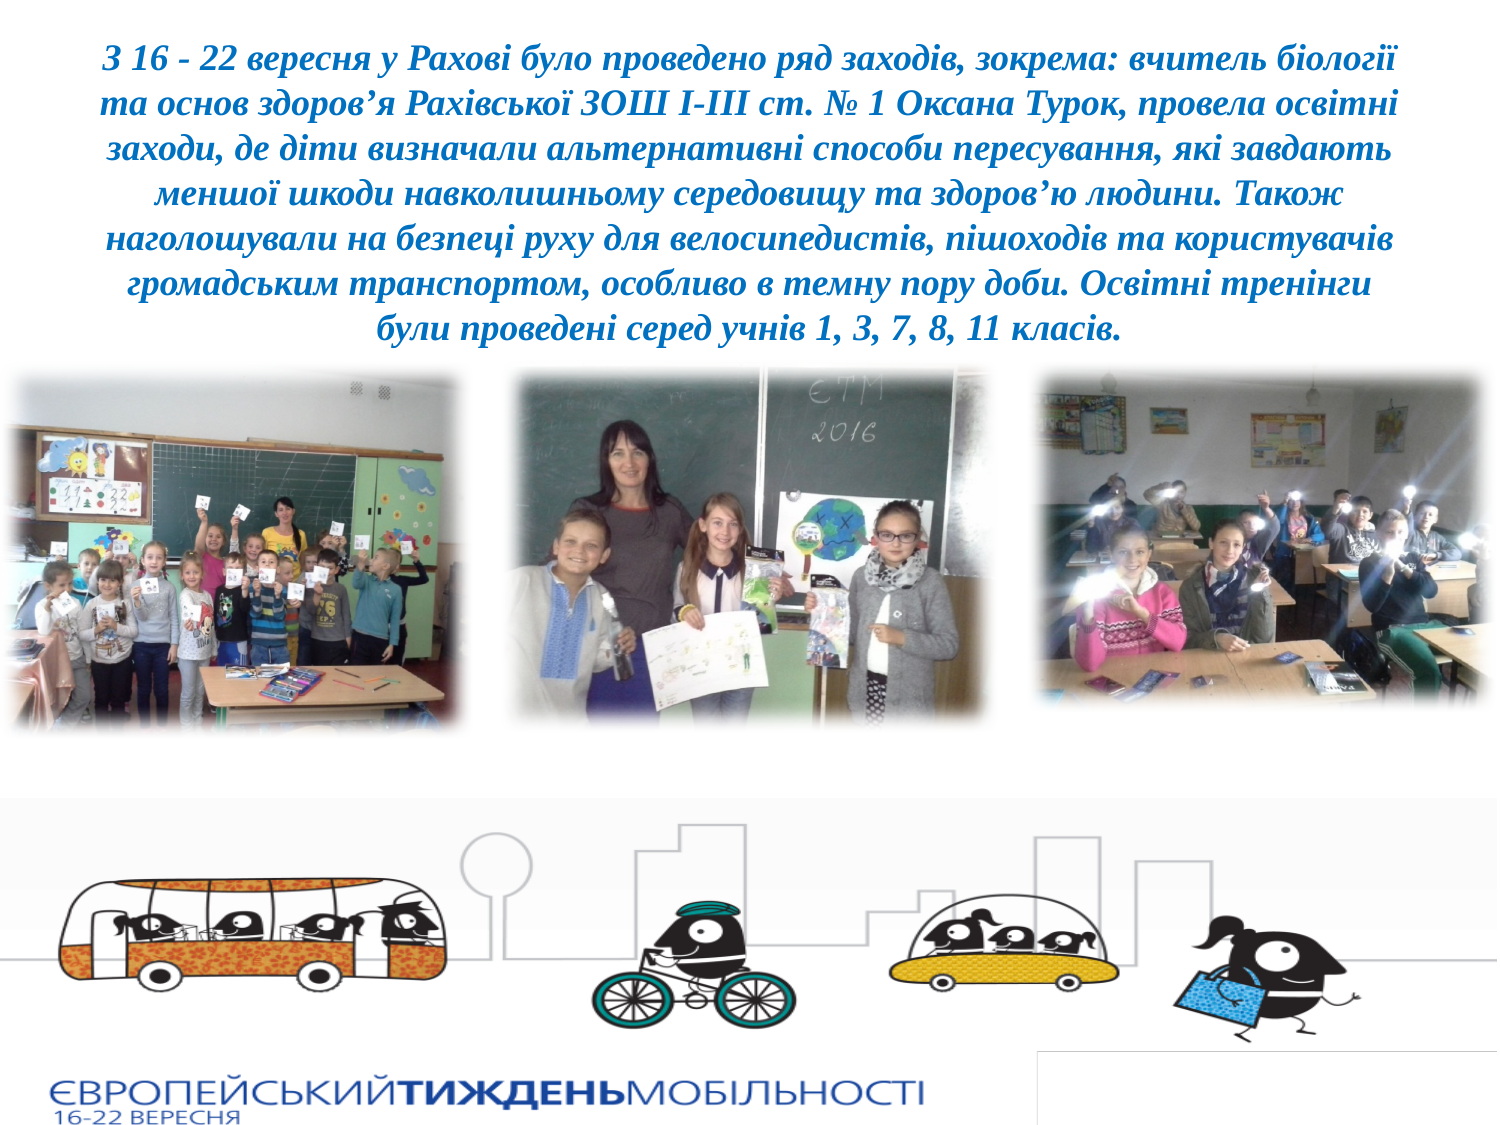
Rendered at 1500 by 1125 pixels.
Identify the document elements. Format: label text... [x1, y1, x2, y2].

title З 16 - 22 вересня у Рахові було проведено ряд заходів, зокрема: вчитель біології та основ здоров’я Рахівської ЗОШ І-ІІІ ст. № 1 Оксана Турок, провела освітні заходи, де діти визначали альтернативні способи пересування, які завдають меншої шкоди навколишньому середовищу та здоров’ю людини. Також наголошували на безпеці руху для велосипедистів, пішоходів та користувачів громадським транспортом, особливо в темну пору доби. Освітні тренінги були проведені серед учнів 1, 3, 7, 8, 11 класів. [75, 7, 1425, 374]
picture [0, 361, 473, 740]
picture [501, 359, 999, 733]
picture [1025, 359, 1497, 714]
picture [0, 798, 1497, 1125]
